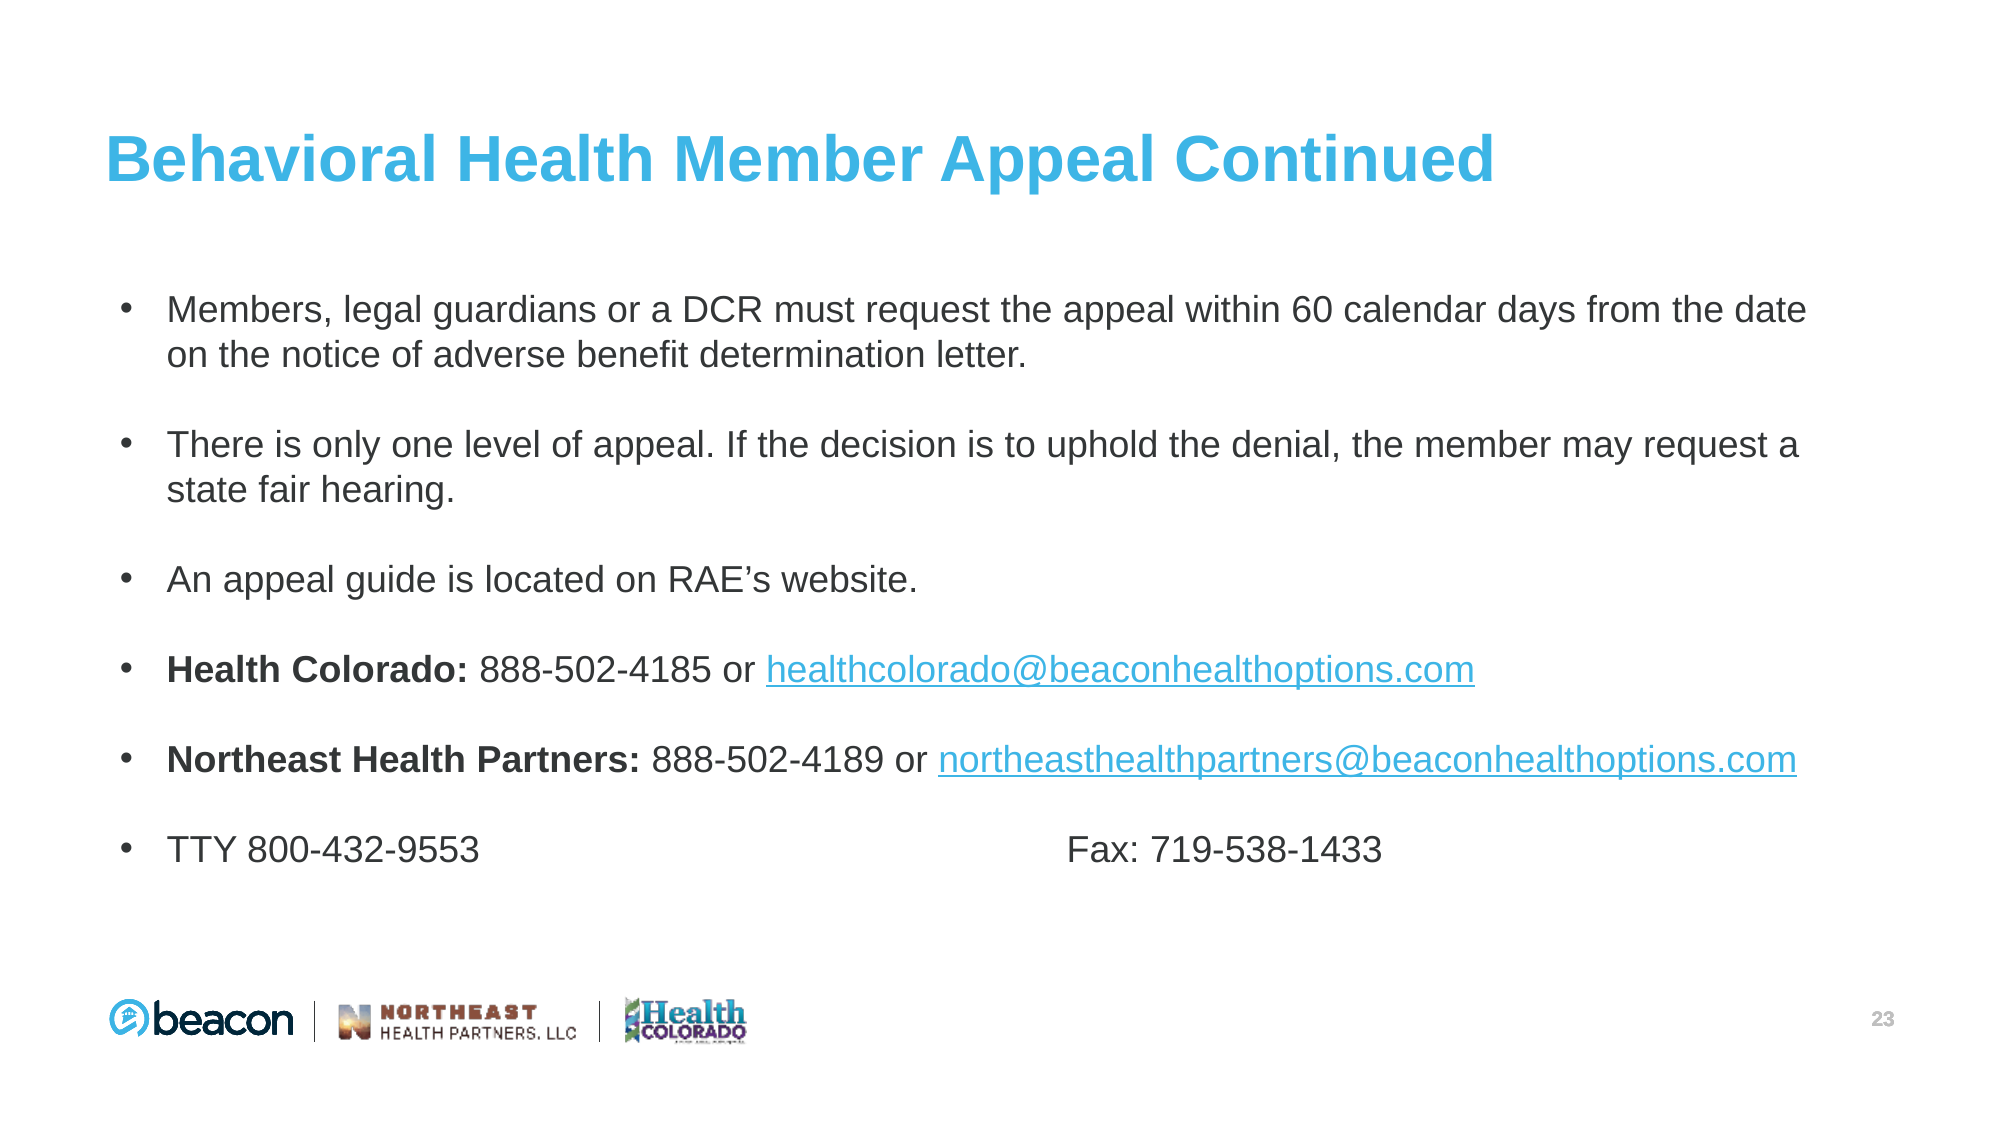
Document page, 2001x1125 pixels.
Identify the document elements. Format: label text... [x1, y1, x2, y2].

picture [624, 995, 747, 1046]
picture [334, 997, 581, 1049]
title Behavioral Health Member Appeal Continued [105, 104, 1895, 195]
text_box Members, legal guardians or a DCR must request the appeal within 60 calendar days from the date on the notice of adverse benefit determination letter. There is only one level of appeal. If the decision is to uphold the denial, the member may request a state fair hearing. An appeal guide is located on RAE’s website. Health Colorado: 888-502-4185 or healthcolorado@beaconhealthoptions.com Northeast Health Partners: 888-502-4189 or northeasthealthpartners@beaconhealthoptions.com TTY 800-432-9553 Fax: 719-538-1433 [104, 277, 1830, 878]
